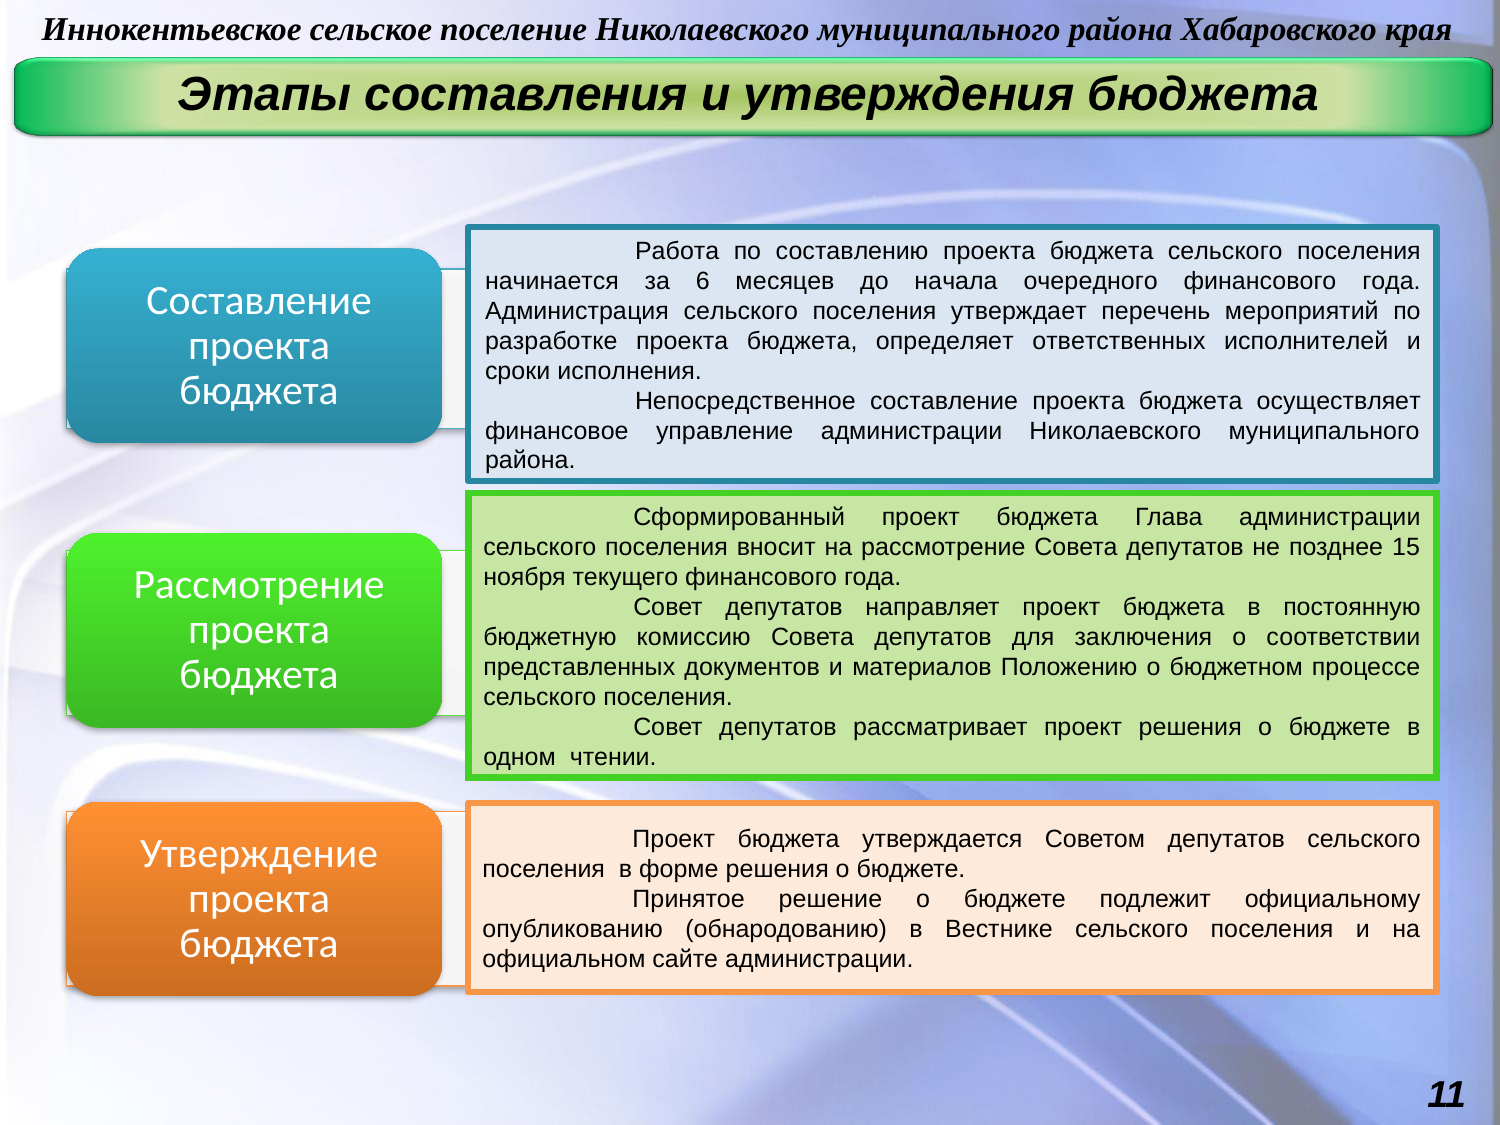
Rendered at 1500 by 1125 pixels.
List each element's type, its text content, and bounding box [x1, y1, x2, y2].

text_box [66, 170, 1426, 1046]
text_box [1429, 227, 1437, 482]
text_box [4, 0, 1495, 141]
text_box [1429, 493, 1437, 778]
picture [0, 0, 1500, 1125]
text_box 11 [1393, 1062, 1500, 1123]
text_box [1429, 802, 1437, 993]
